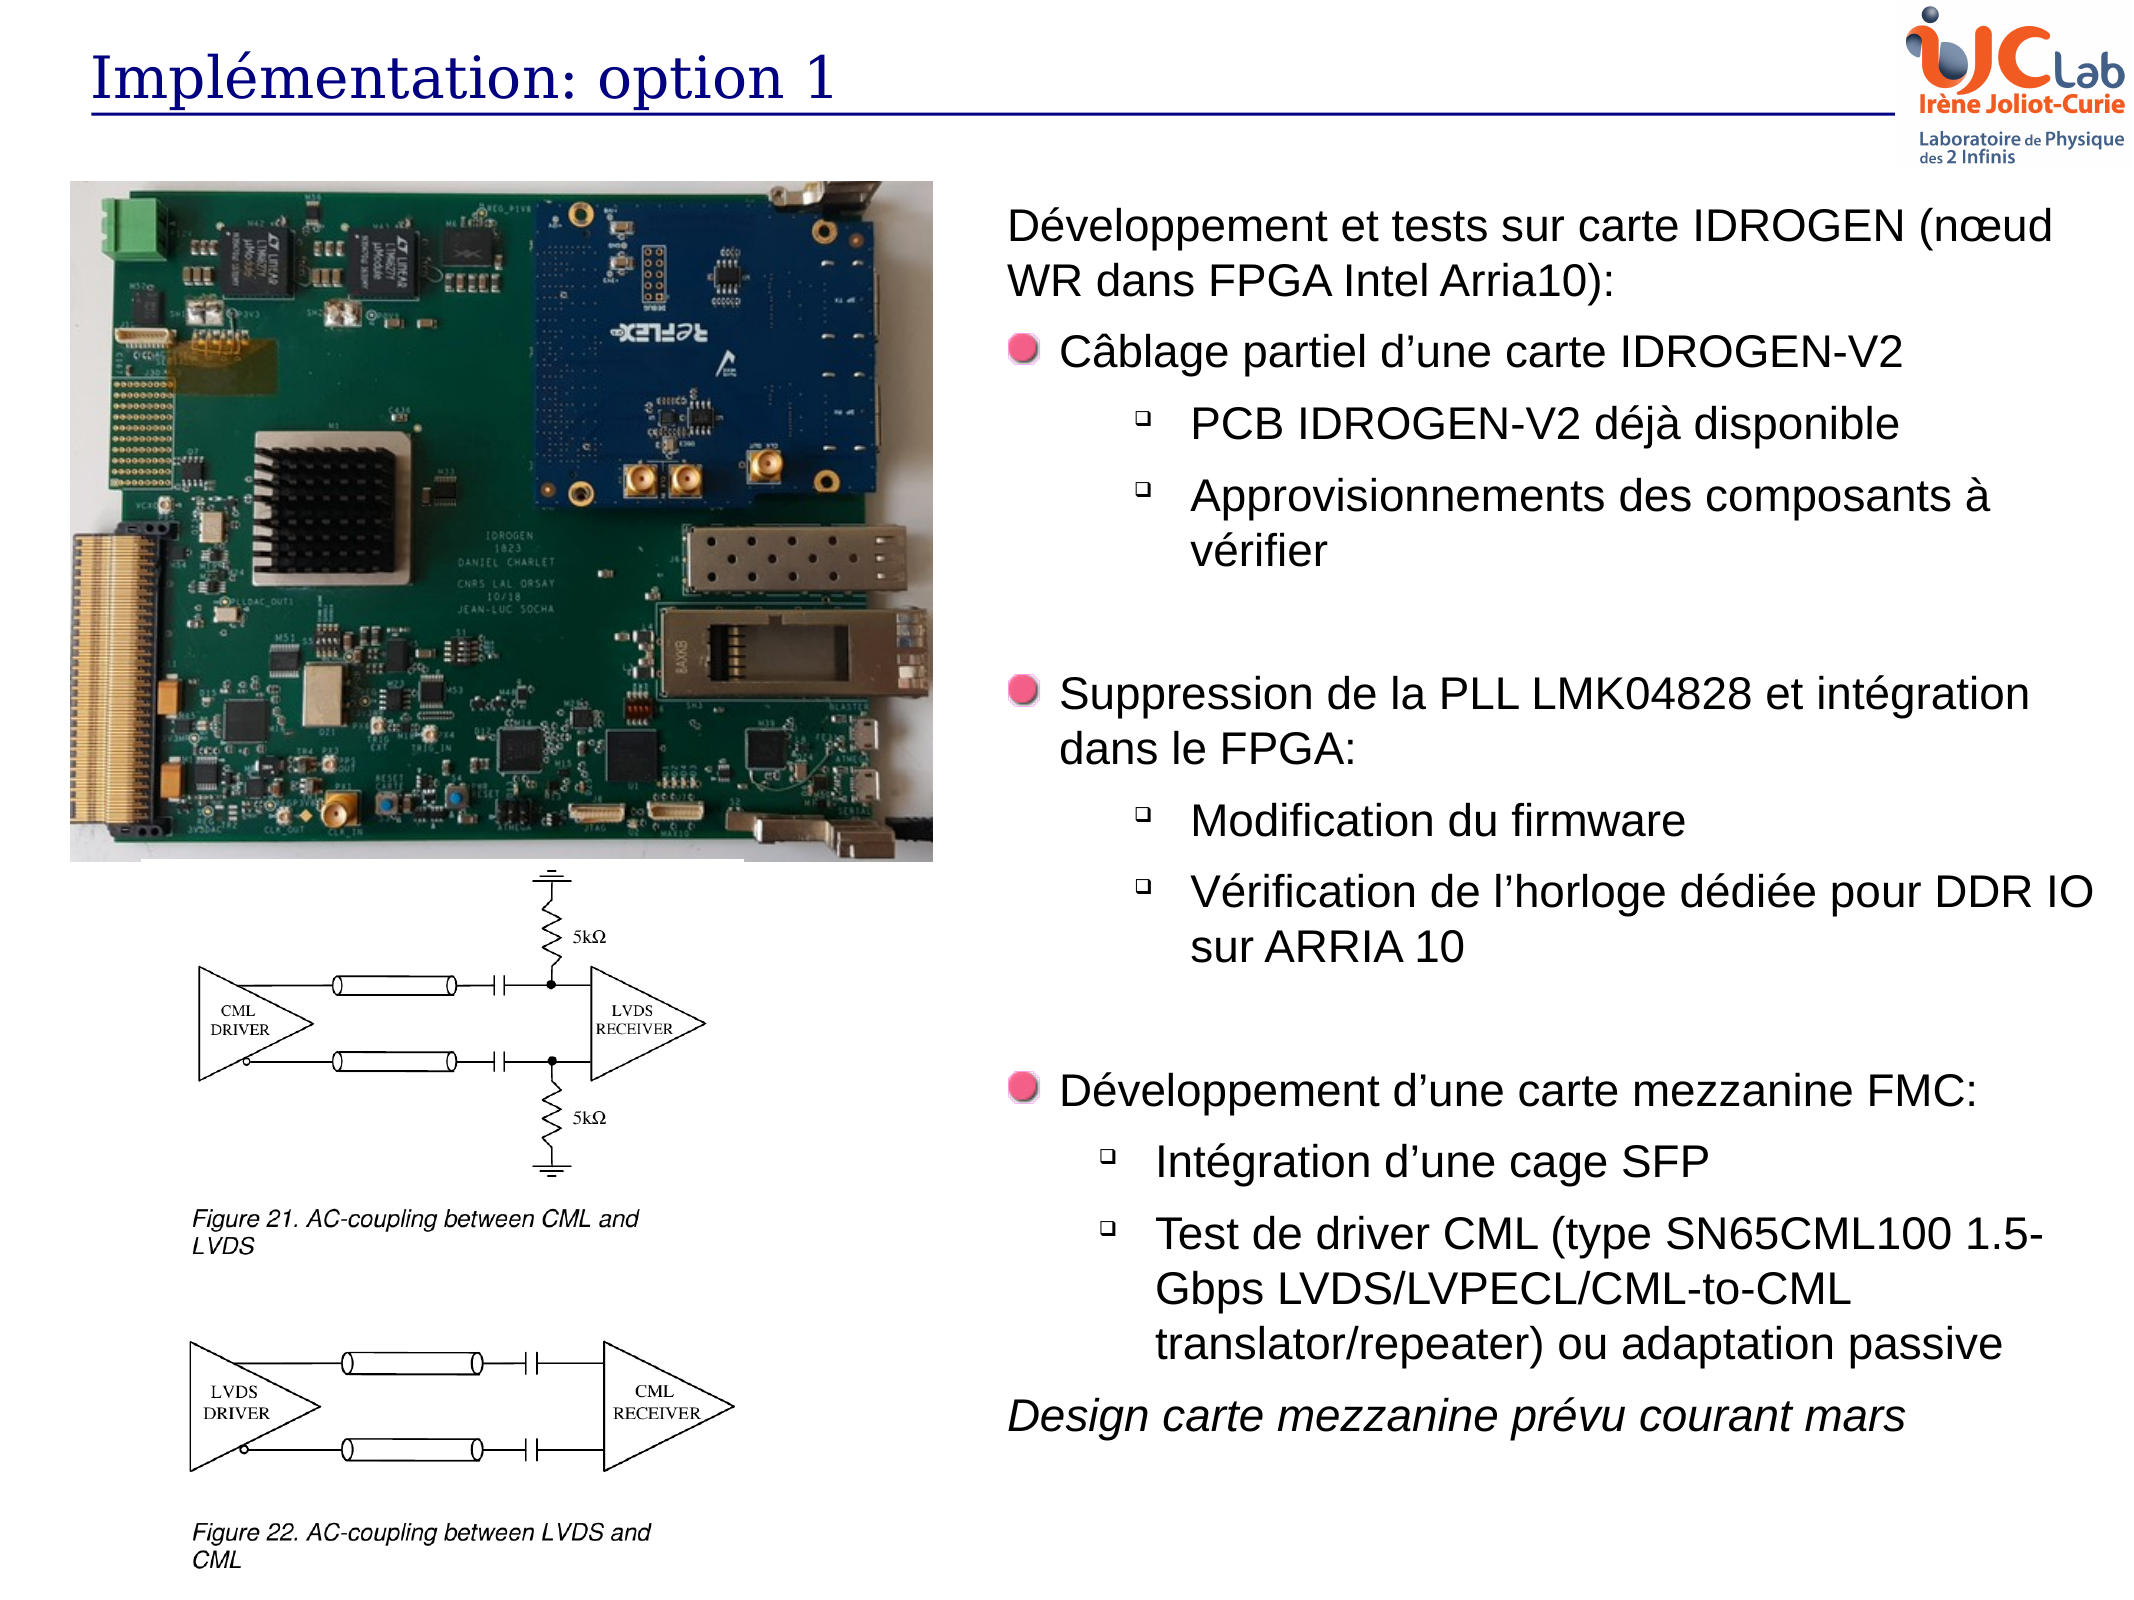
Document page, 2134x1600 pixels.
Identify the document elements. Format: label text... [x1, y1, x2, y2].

picture [1007, 673, 1042, 709]
picture [1895, 0, 2131, 170]
picture [70, 181, 934, 1583]
picture [1007, 1070, 1042, 1106]
picture [1007, 332, 1042, 367]
text_box Développement et tests sur carte IDROGEN (nœud WR dans FPGA Intel Arria10): Câblage partiel d’une carte IDROGEN-V2 PCB IDROGEN-V2 déjà disponible Approvisionnements des composants à vérifier Suppression de la PLL LMK04828 et intégration dans le FPGA: Modification du firmware Vérification de l’horloge dédiée pour DDR IO sur ARRIA 10 Développement d’une carte mezzanine FMC: Intégration d’une cage SFP Test de driver CML (type SN65CML100 1.5-Gbps LVDS/LVPECL/CML-to-CML translator/repeater) ou adaptation passive Design carte mezzanine prévu courant mars [988, 195, 2134, 1523]
text_box Implémentation: option 1 [90, 35, 1890, 115]
